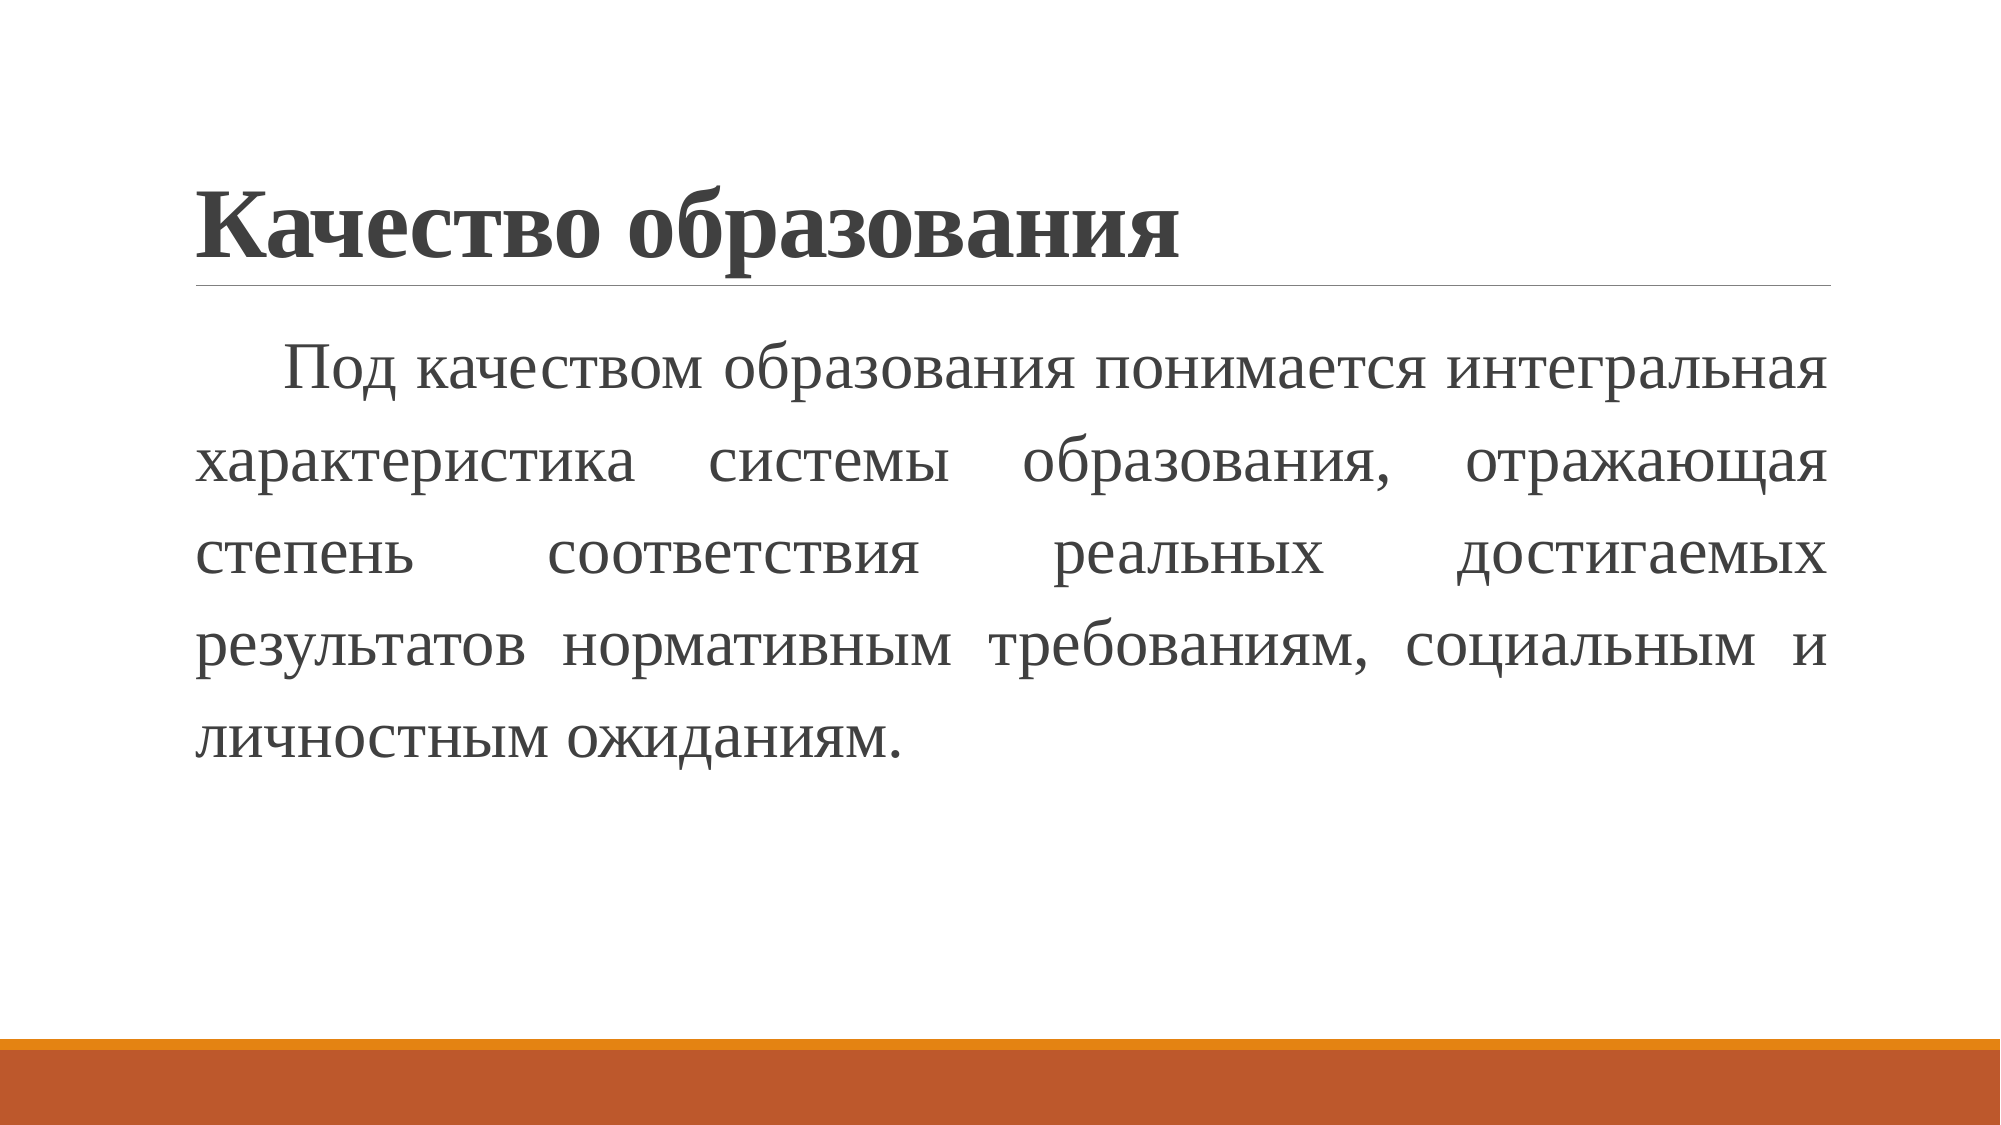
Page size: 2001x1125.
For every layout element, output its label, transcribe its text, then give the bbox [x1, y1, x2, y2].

list Под качеством образования понимается интегральная характеристика системы образования, отражающая степень соответствия реальных достигаемых результатов нормативным требованиям, социальным и личностным ожиданиям. [180, 302, 1830, 963]
title Качество образования [180, 47, 1830, 285]
